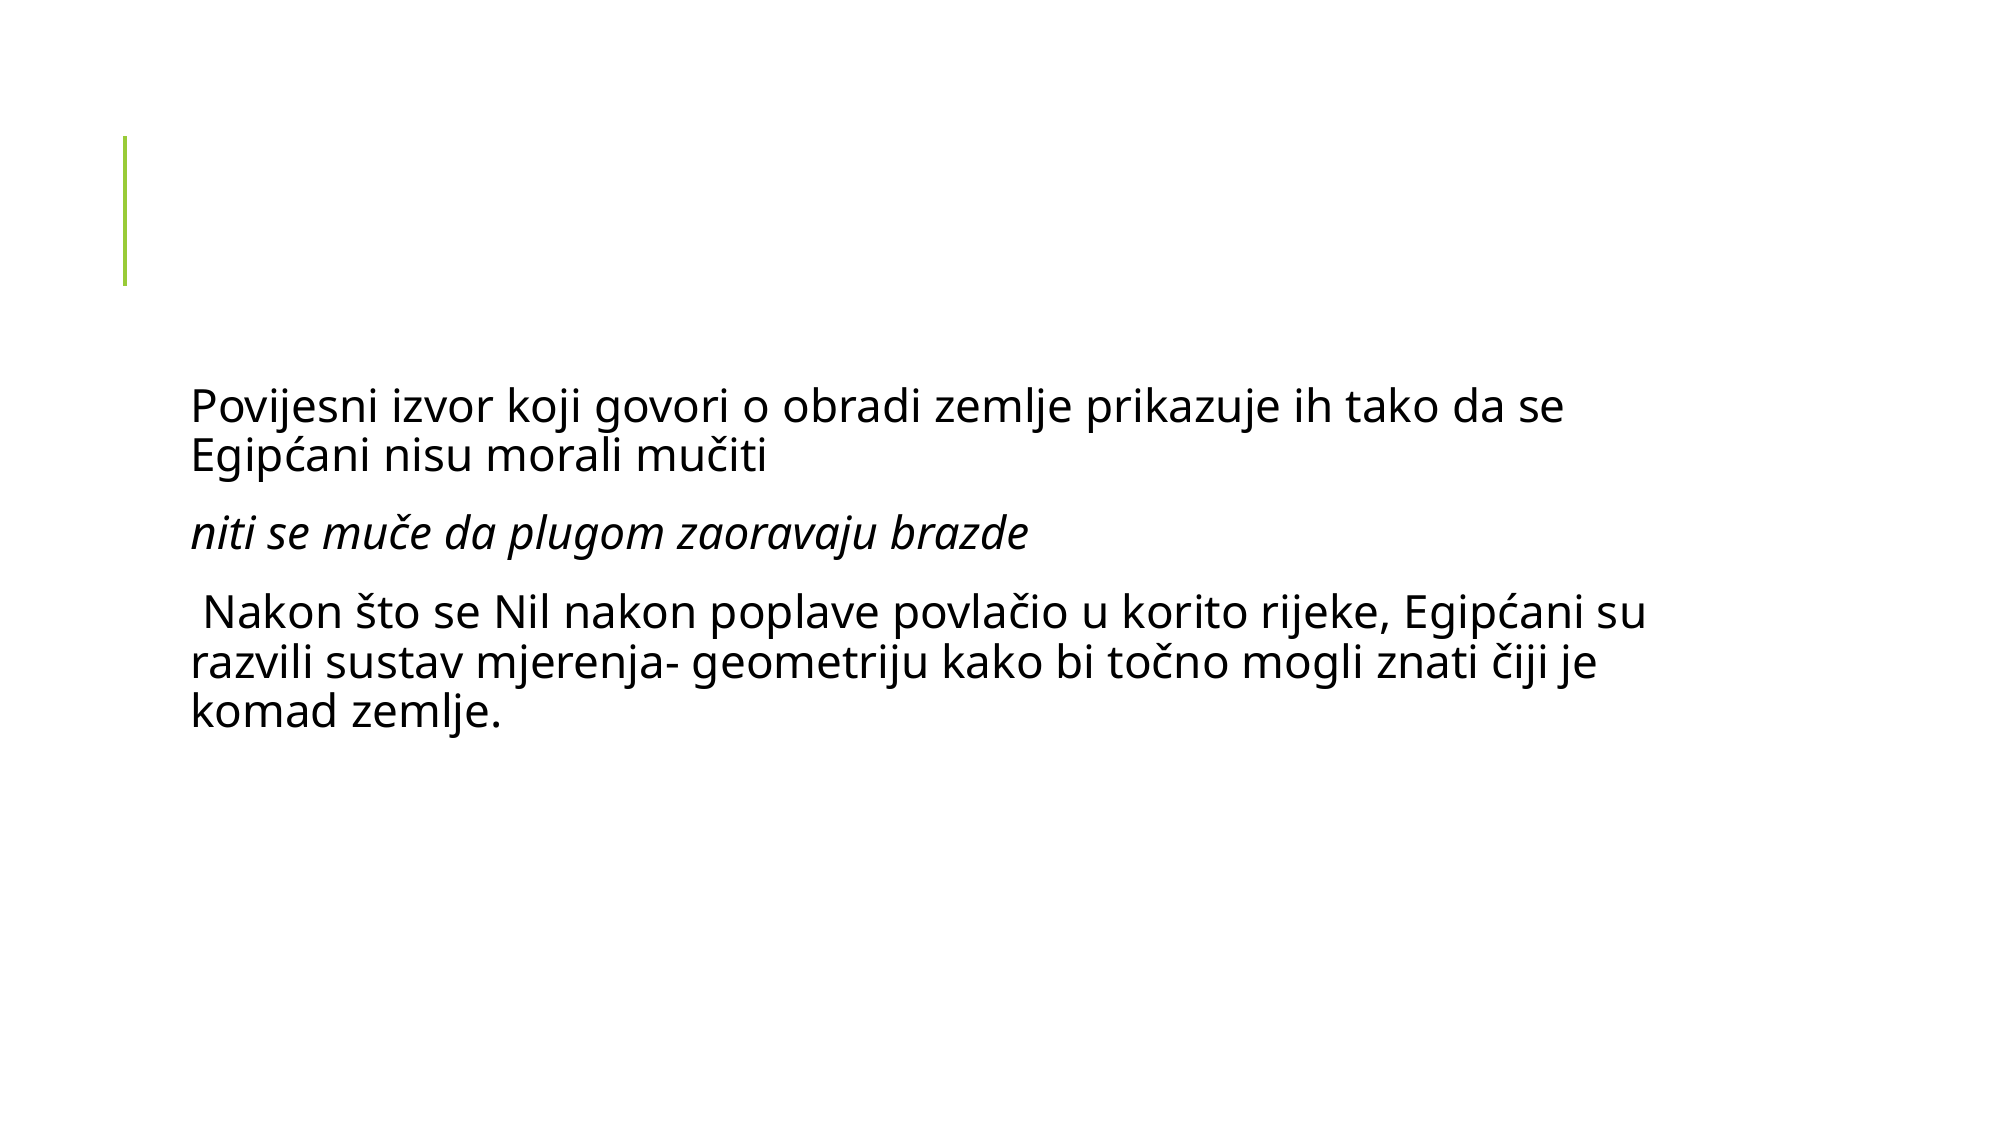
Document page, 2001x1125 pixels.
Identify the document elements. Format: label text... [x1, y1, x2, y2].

list Povijesni izvor koji govori o obradi zemlje prikazuje ih tako da se Egipćani nisu morali mučiti niti se muče da plugom zaoravaju brazde Nakon što se Nil nakon poplave povlačio u korito rijeke, Egipćani su razvili sustav mjerenja- geometriju kako bi točno mogli znati čiji je komad zemlje. [168, 375, 1763, 1035]
